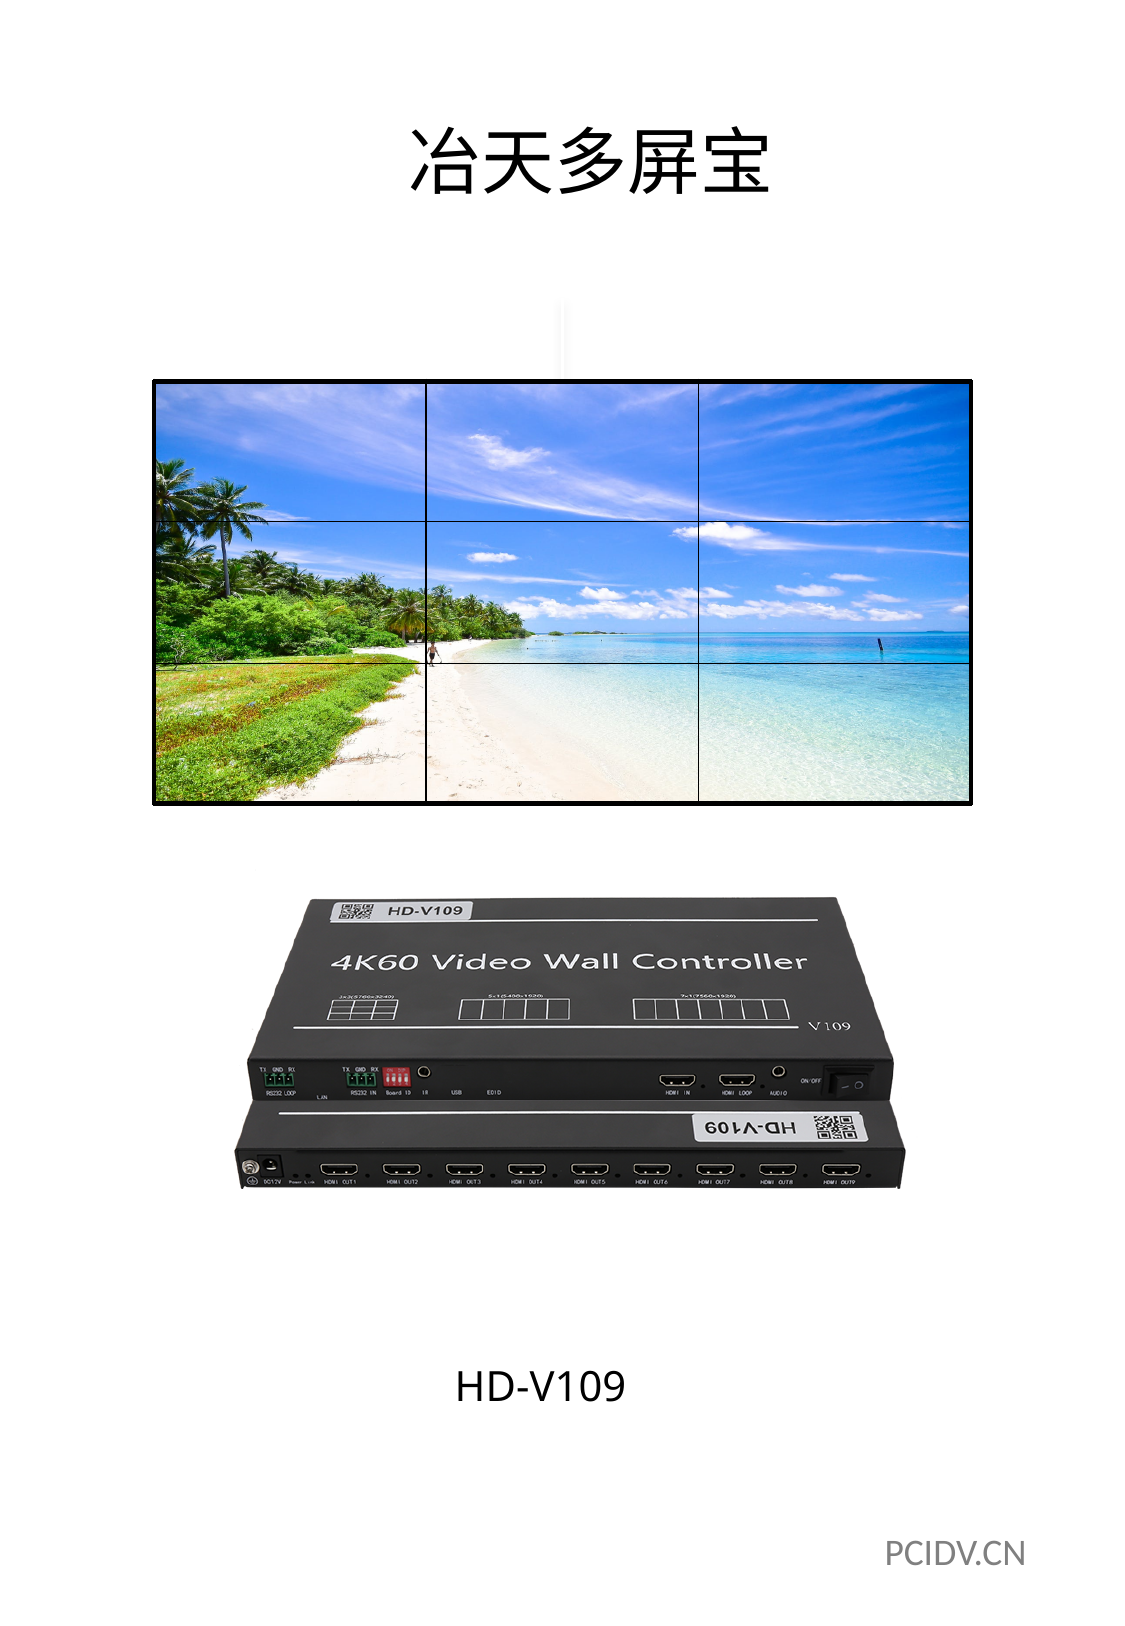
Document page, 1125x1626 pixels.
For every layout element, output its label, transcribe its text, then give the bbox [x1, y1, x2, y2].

table_cell [155, 522, 425, 663]
text_box 冶天多屏宝 [393, 108, 793, 211]
table_header [563, 380, 698, 521]
table_cell [427, 522, 562, 617]
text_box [208, 617, 944, 1438]
table_cell [563, 522, 698, 617]
table_cell [944, 664, 970, 805]
table_cell [699, 522, 970, 663]
table_header [155, 380, 425, 521]
table_cell [155, 664, 208, 805]
text_box PCIDV.CN [869, 1520, 1073, 1581]
table_header [427, 380, 562, 521]
table_header [699, 380, 970, 521]
